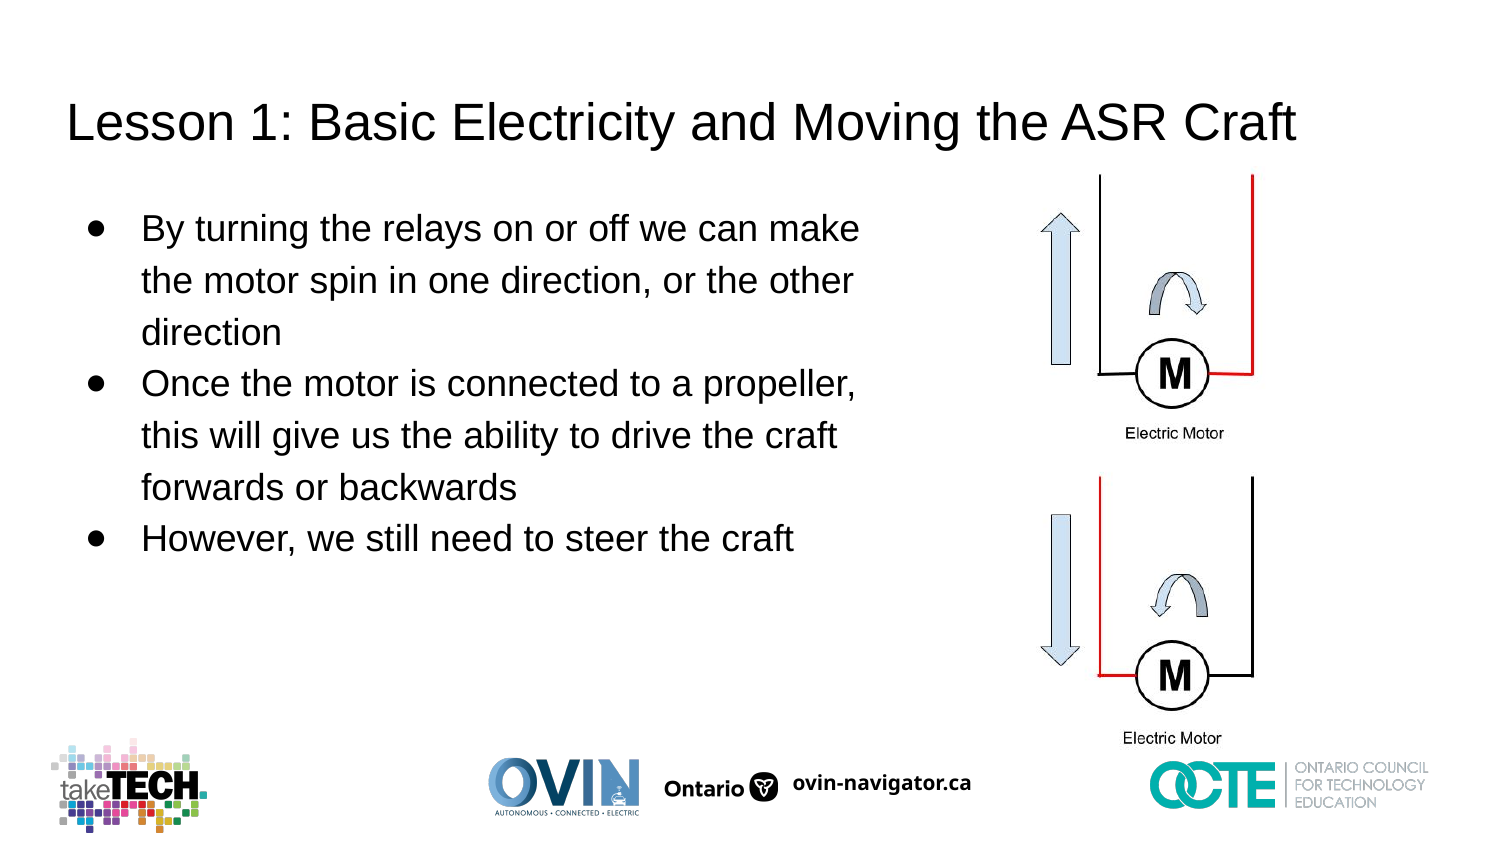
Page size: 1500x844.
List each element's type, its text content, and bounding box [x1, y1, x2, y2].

picture [1012, 166, 1302, 751]
title Lesson 1: Basic Electricity and Moving the ASR Craft [51, 72, 1449, 167]
list By turning the relays on or off we can make the motor spin in one direction, or the other direction Once the motor is connected to a propeller, this will give us the ability to drive the craft forwards or backwards However, we still need to steer the craft [51, 182, 928, 736]
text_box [50, 737, 1450, 833]
